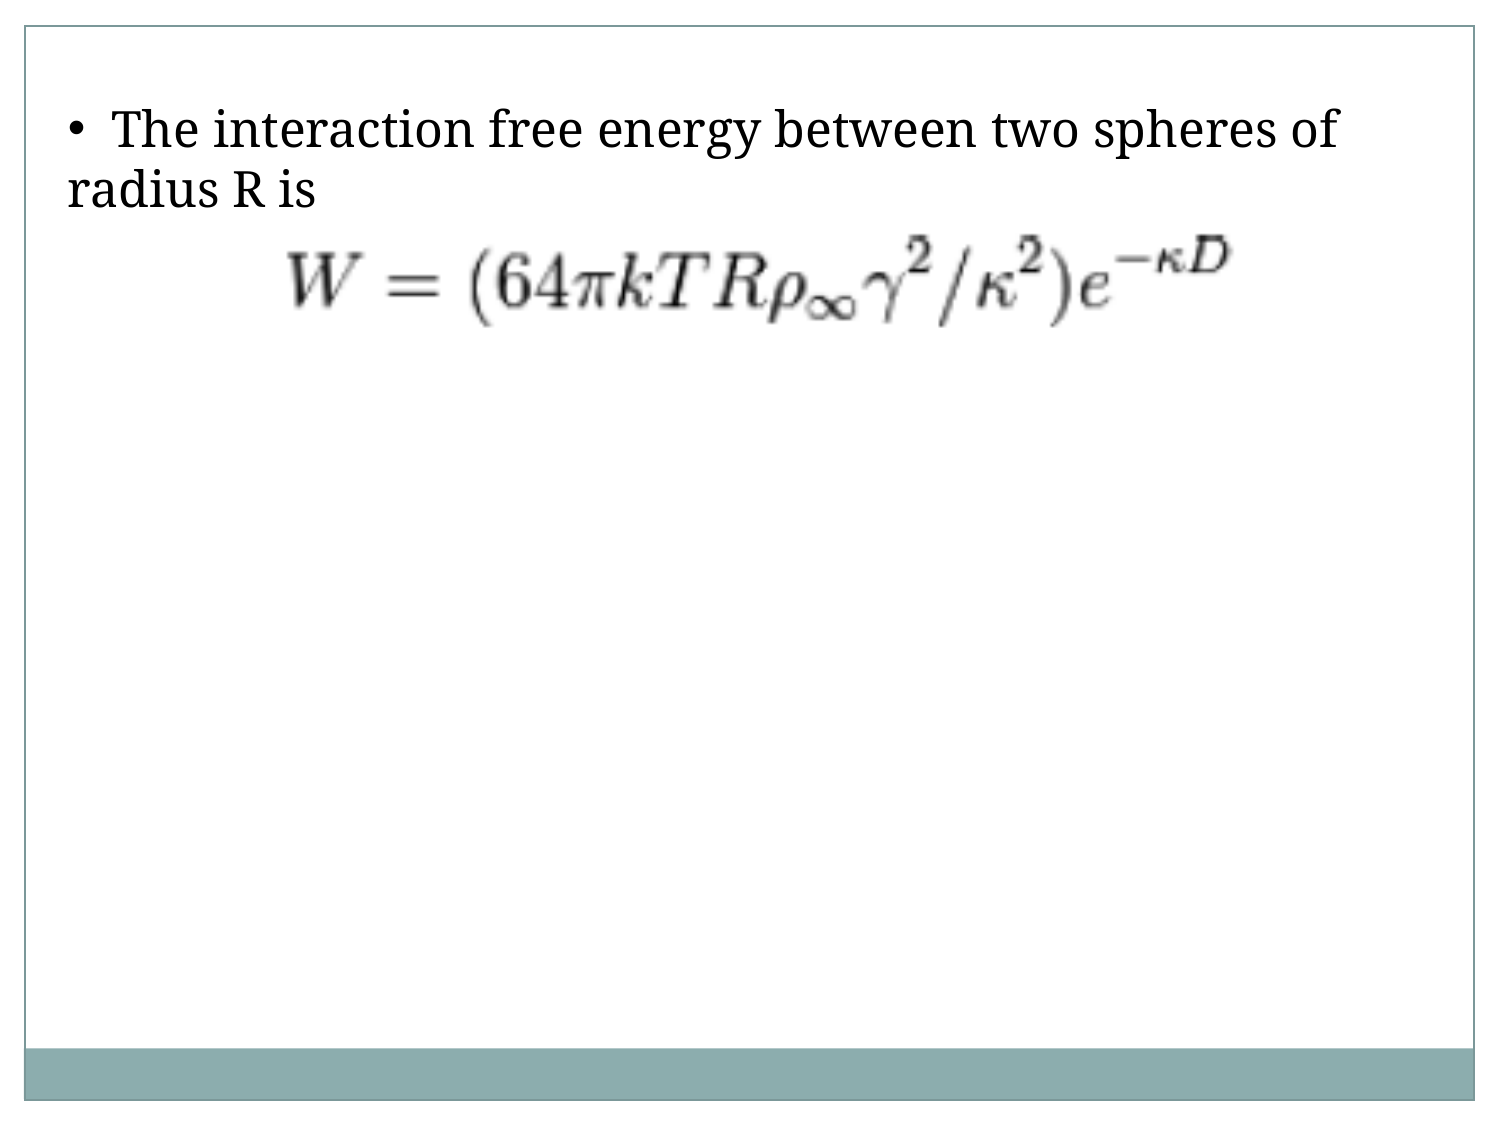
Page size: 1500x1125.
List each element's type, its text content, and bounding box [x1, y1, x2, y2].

picture [265, 219, 1242, 362]
text_box The interaction free energy between two spheres of radius R is [53, 89, 1447, 225]
